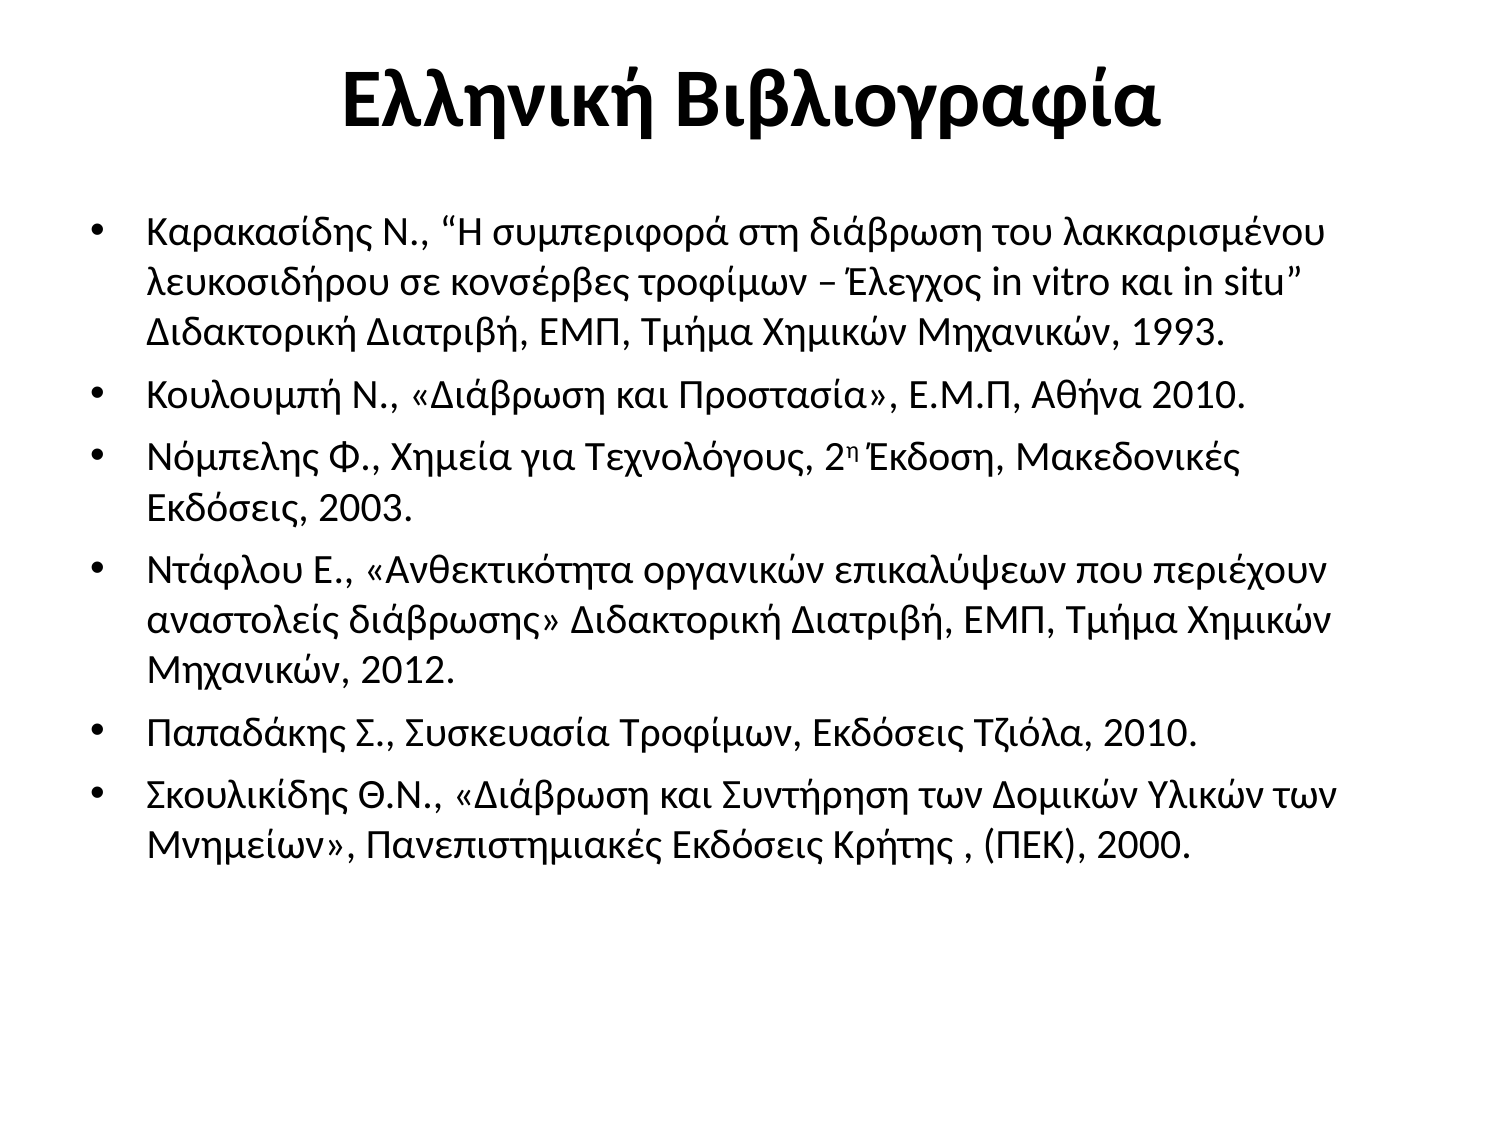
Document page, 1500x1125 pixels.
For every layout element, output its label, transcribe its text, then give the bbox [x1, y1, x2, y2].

title Ελληνική Βιβλιογραφία [76, 19, 1427, 169]
list Καρακασίδης Ν., “Η συμπεριφορά στη διάβρωση του λακκαρισμένου λευκοσιδήρου σε κονσέρβες τροφίμων – Έλεγχος in vitro και in situ” Διδακτορική Διατριβή, ΕΜΠ, Τμήμα Χημικών Μηχανικών, 1993. Κουλουμπή N., «Διάβρωση και Προστασία», Ε.Μ.Π, Αθήνα 2010. Νόμπελης Φ., Χημεία για Τεχνολόγους, 2η Έκδοση, Μακεδονικές Εκδόσεις, 2003. Ντάφλου Ε., «Ανθεκτικότητα οργανικών επικαλύψεων που περιέχουν αναστολείς διάβρωσης» Διδακτορική Διατριβή, ΕΜΠ, Τμήμα Χημικών Μηχανικών, 2012. Παπαδάκης Σ., Συσκευασία Τροφίμων, Εκδόσεις Τζιόλα, 2010. Σκουλικίδης Θ.Ν., «Διάβρωση και Συντήρηση των Δομικών Υλικών των Μνημείων», Πανεπιστημιακές Εκδόσεις Κρήτης , (ΠΕΚ), 2000. [75, 196, 1425, 1024]
